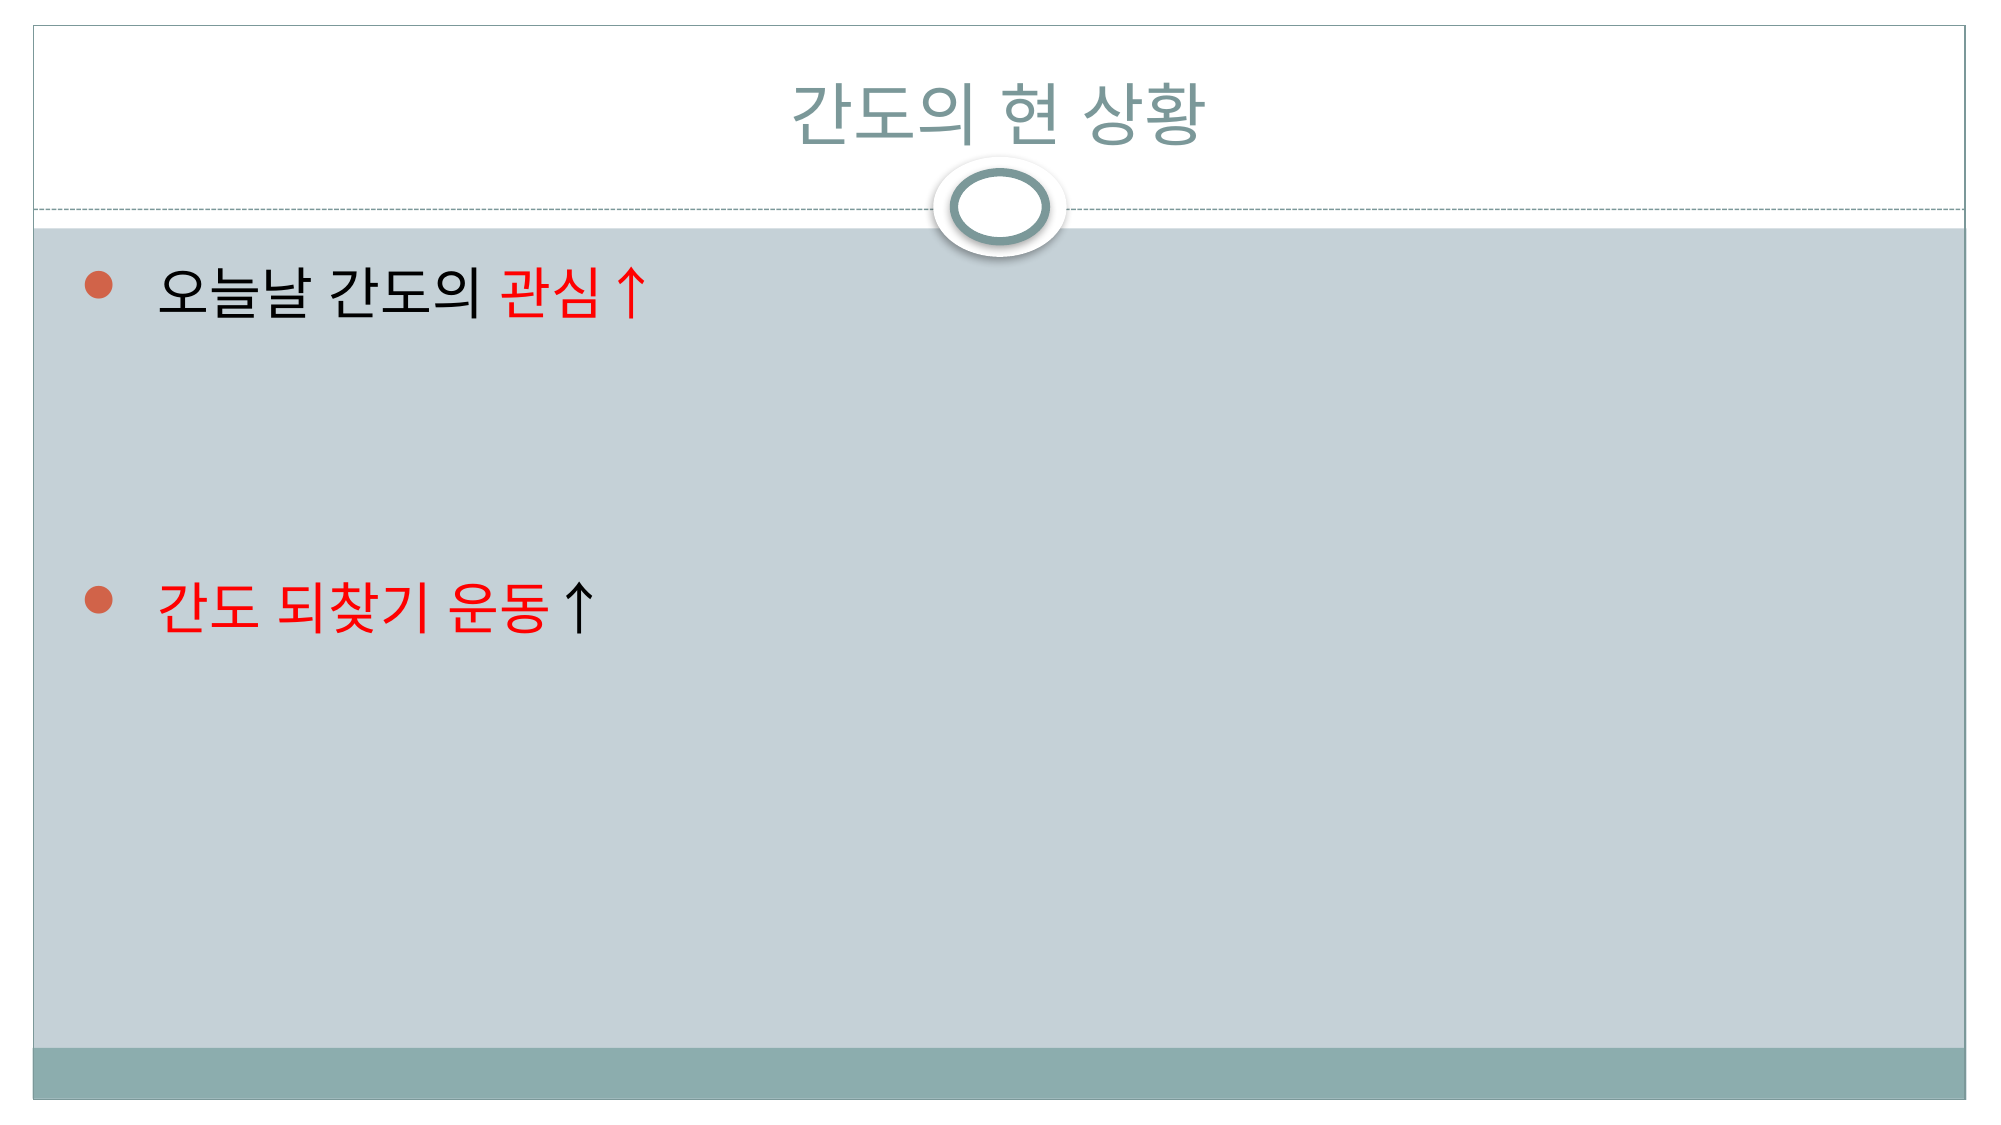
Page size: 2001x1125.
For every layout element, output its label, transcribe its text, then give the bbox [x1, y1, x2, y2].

list 오늘날 간도의 관심↑ 간도 되찾기 운동↑ [66, 250, 1926, 1001]
title 간도의 현 상황 [66, 37, 1933, 162]
